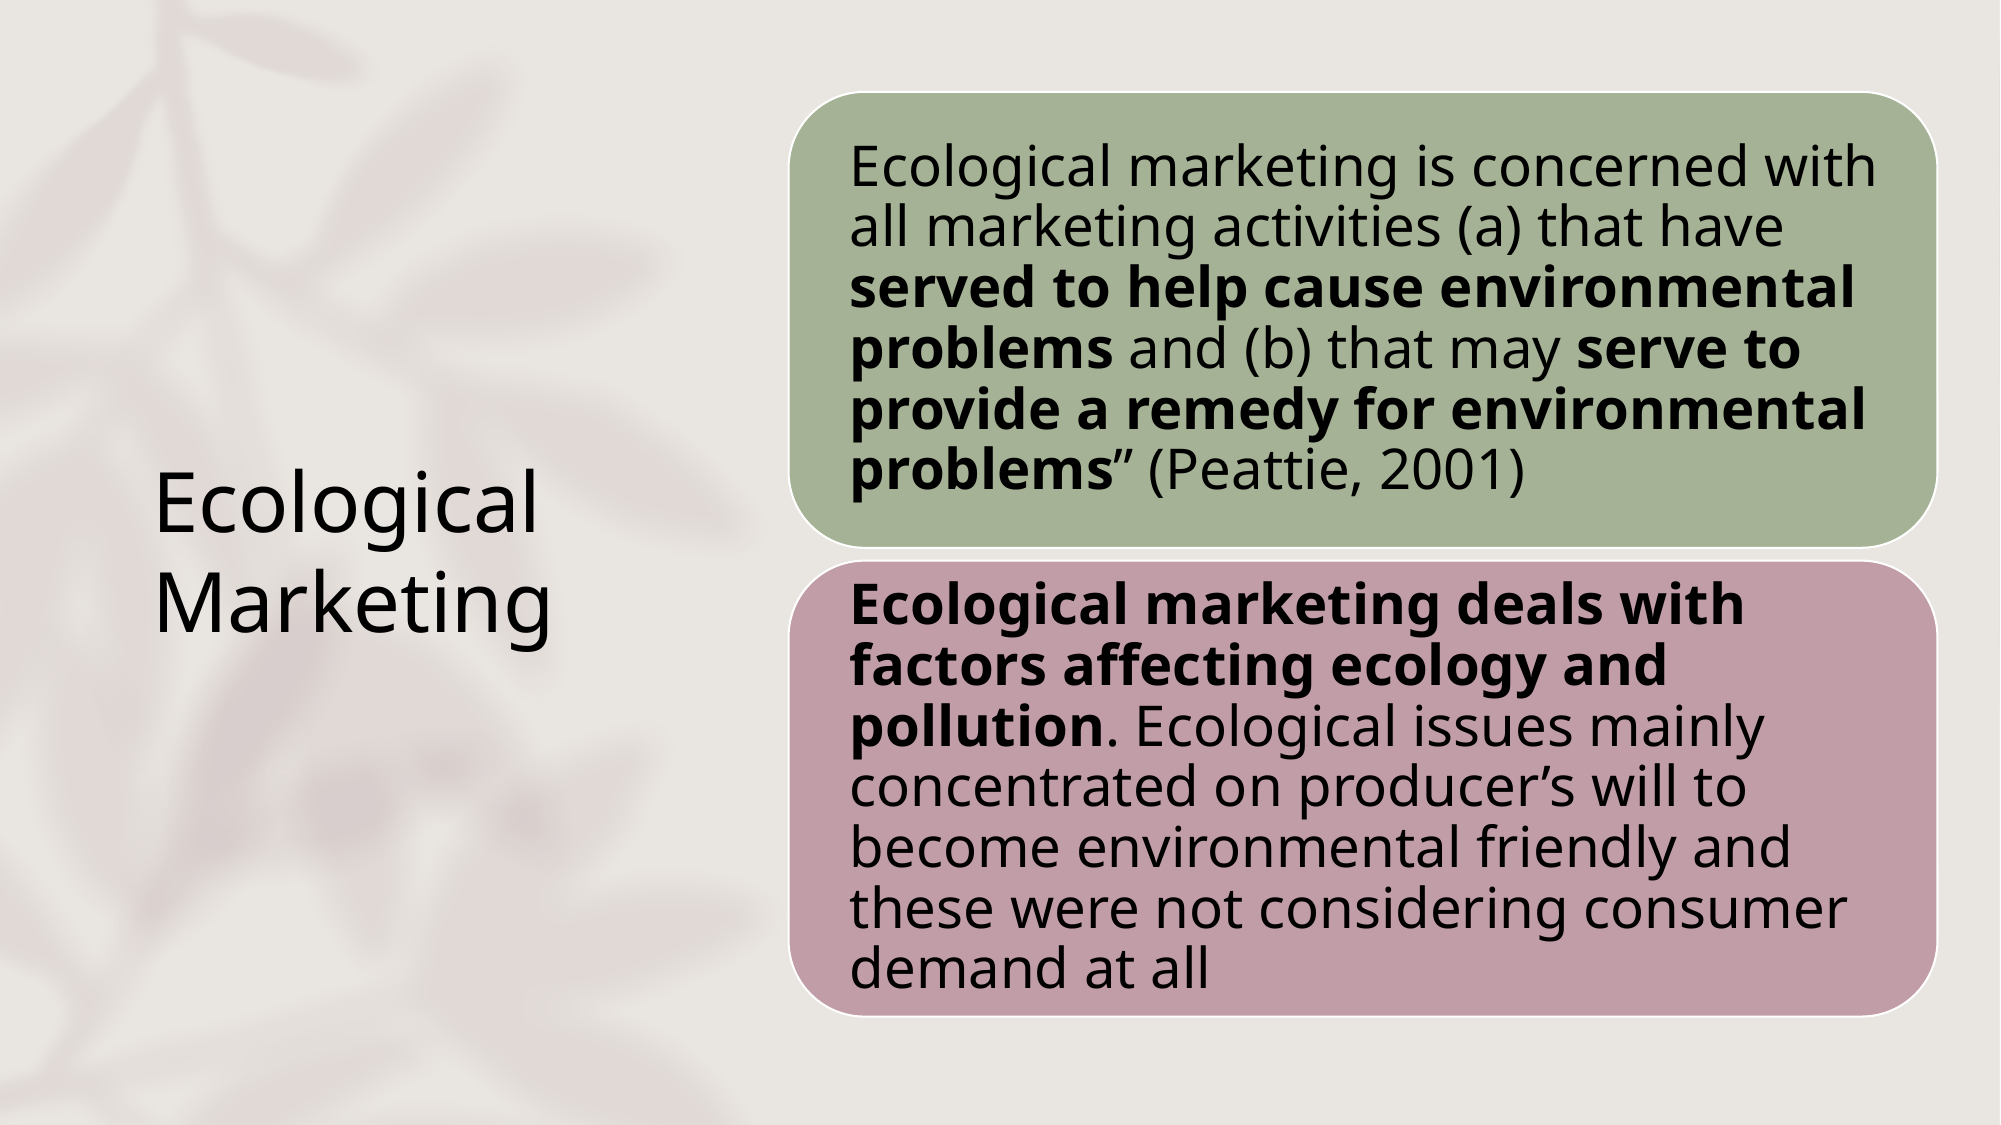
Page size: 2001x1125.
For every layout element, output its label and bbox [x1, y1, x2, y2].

text_box [860, 0, 2000, 1125]
list [788, 74, 1938, 1034]
text_box [0, 0, 860, 1125]
